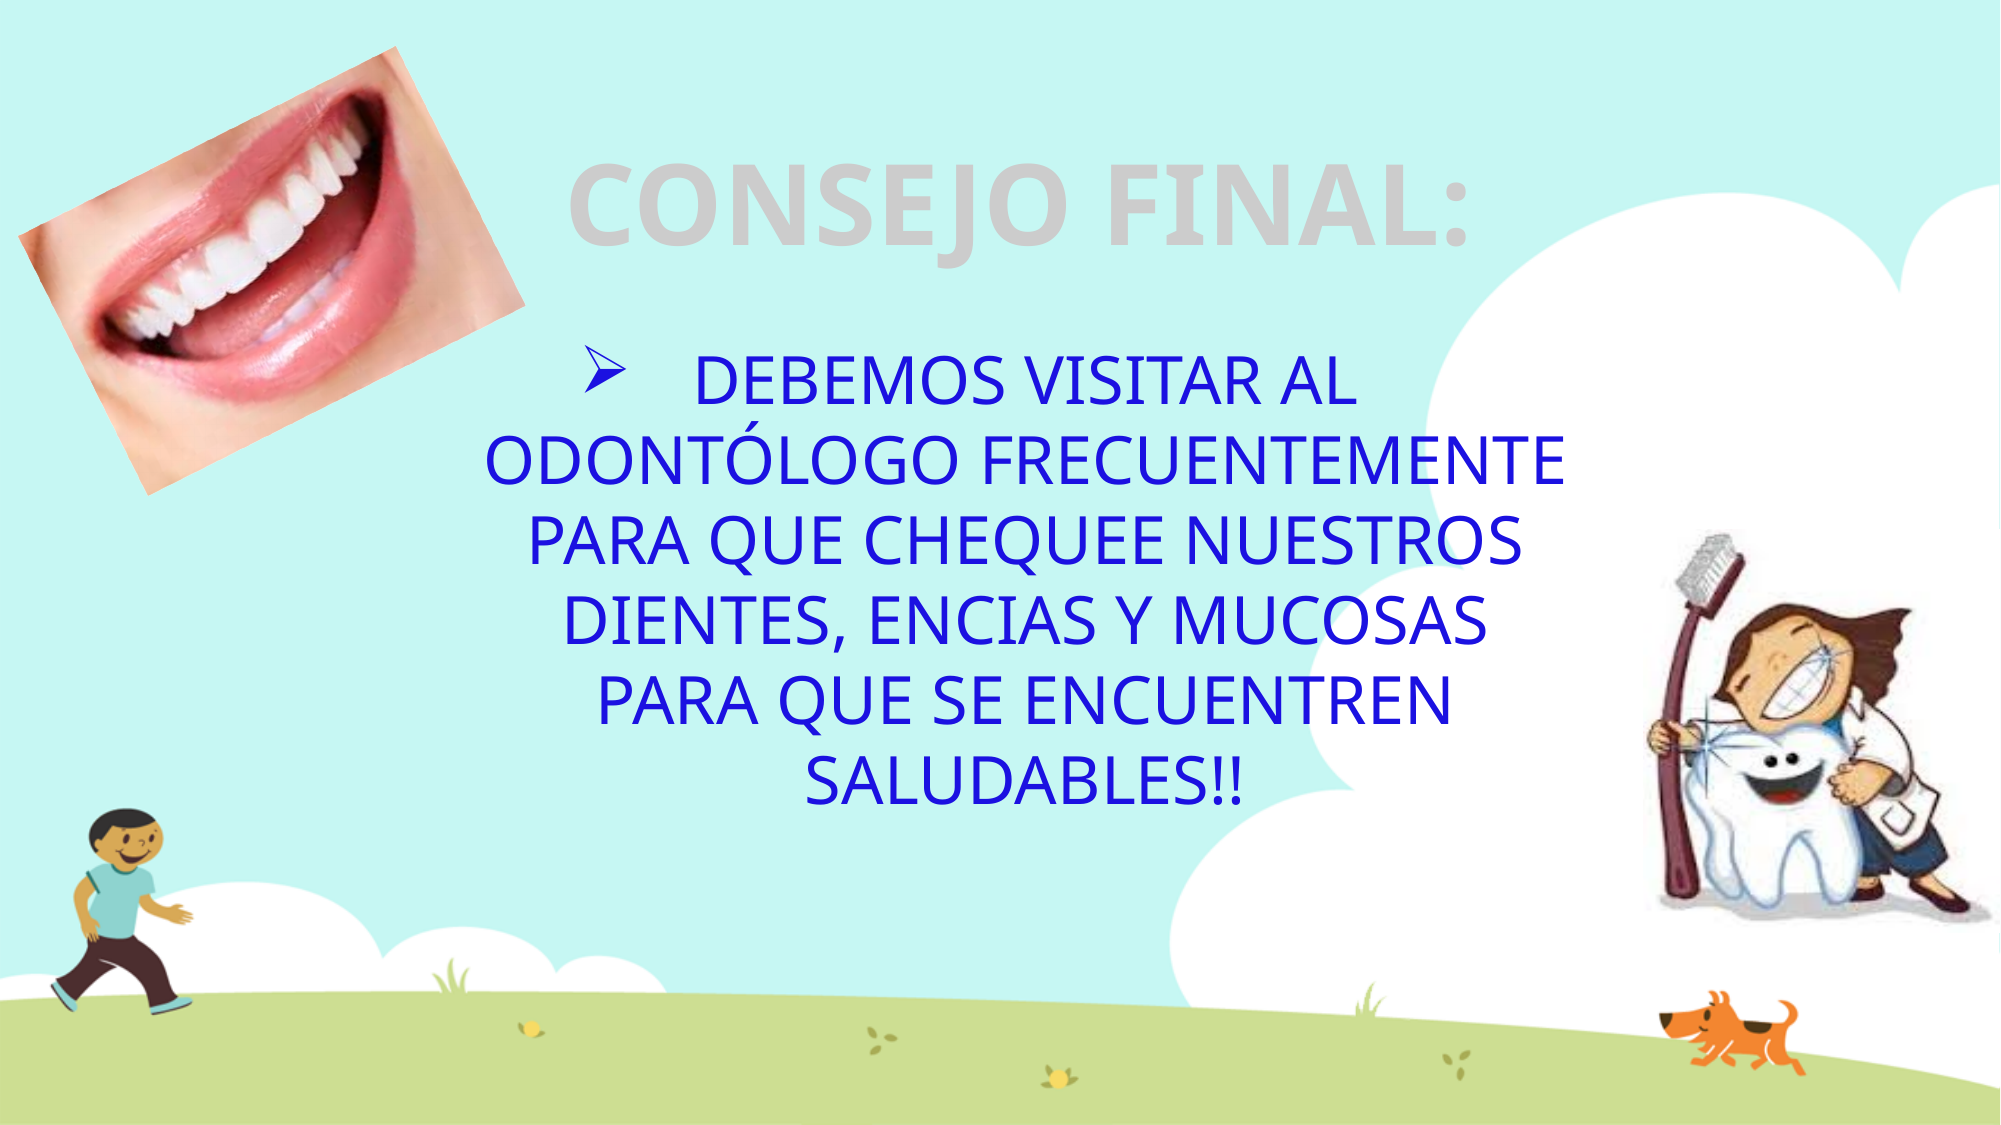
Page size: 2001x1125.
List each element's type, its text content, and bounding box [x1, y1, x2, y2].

text_box DEBEMOS VISITAR AL ODONTÓLOGO FRECUENTEMENTE PARA QUE CHEQUEE NUESTROS DIENTES, ENCIAS Y MUCOSAS PARA QUE SE ENCUENTREN SALUDABLES!! [350, 330, 1589, 906]
text_box CONSEJO FINAL: [549, 125, 1488, 276]
picture [0, 0, 2001, 1125]
